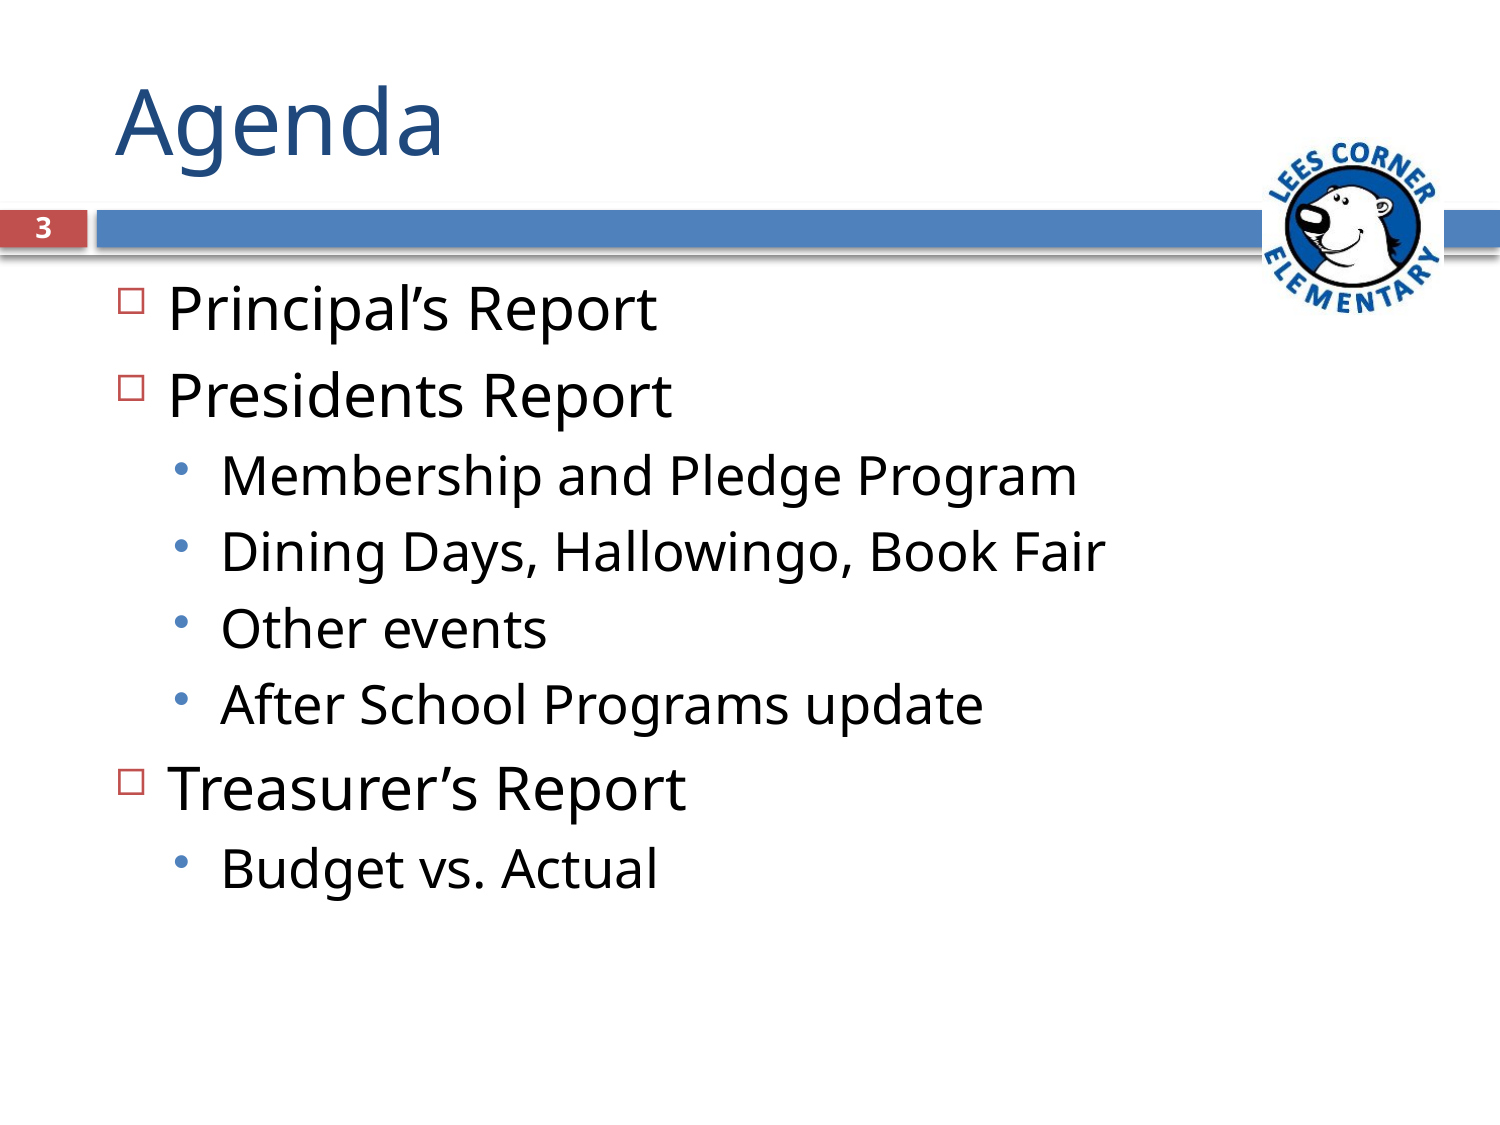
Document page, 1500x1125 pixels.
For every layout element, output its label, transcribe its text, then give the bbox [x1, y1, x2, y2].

slide_number 3 [0, 208, 88, 249]
list Principal’s Report Presidents Report Membership and Pledge Program Dining Days, Hallowingo, Book Fair Other events After School Programs update Treasurer’s Report Budget vs. Actual [100, 262, 1438, 1000]
picture [1262, 137, 1444, 318]
title Agenda [100, 37, 1438, 200]
